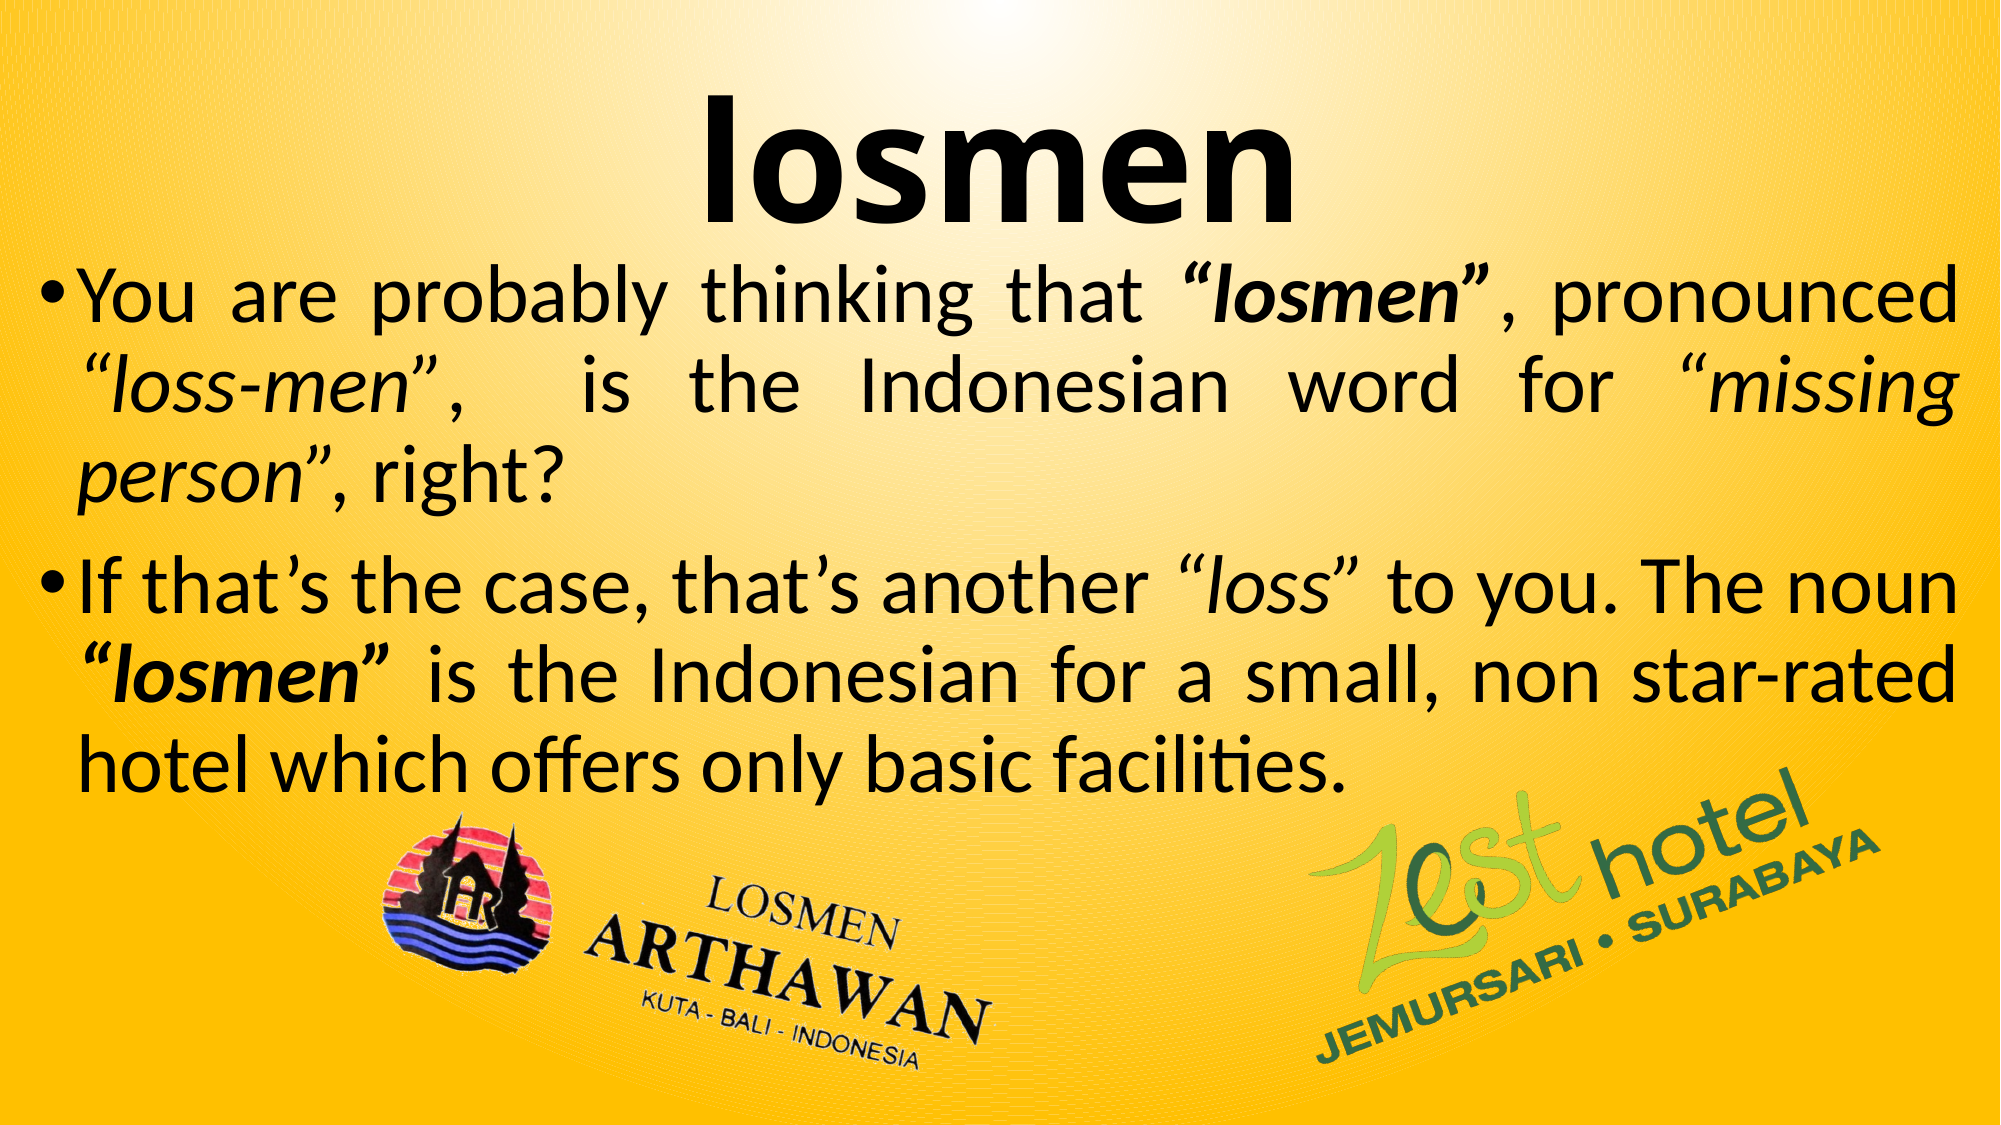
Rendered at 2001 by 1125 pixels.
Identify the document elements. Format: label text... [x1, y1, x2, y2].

picture [360, 781, 1032, 1097]
list You are probably thinking that “losmen”, pronounced “loss-men”, is the Indonesian word for “missing person”, right? If that’s the case, that’s another “loss” to you. The noun “losmen” is the Indonesian for a small, non star-rated hotel which offers only basic facilities. [23, 243, 1977, 1108]
title losmen [137, 59, 1863, 243]
picture [1249, 664, 1883, 1072]
